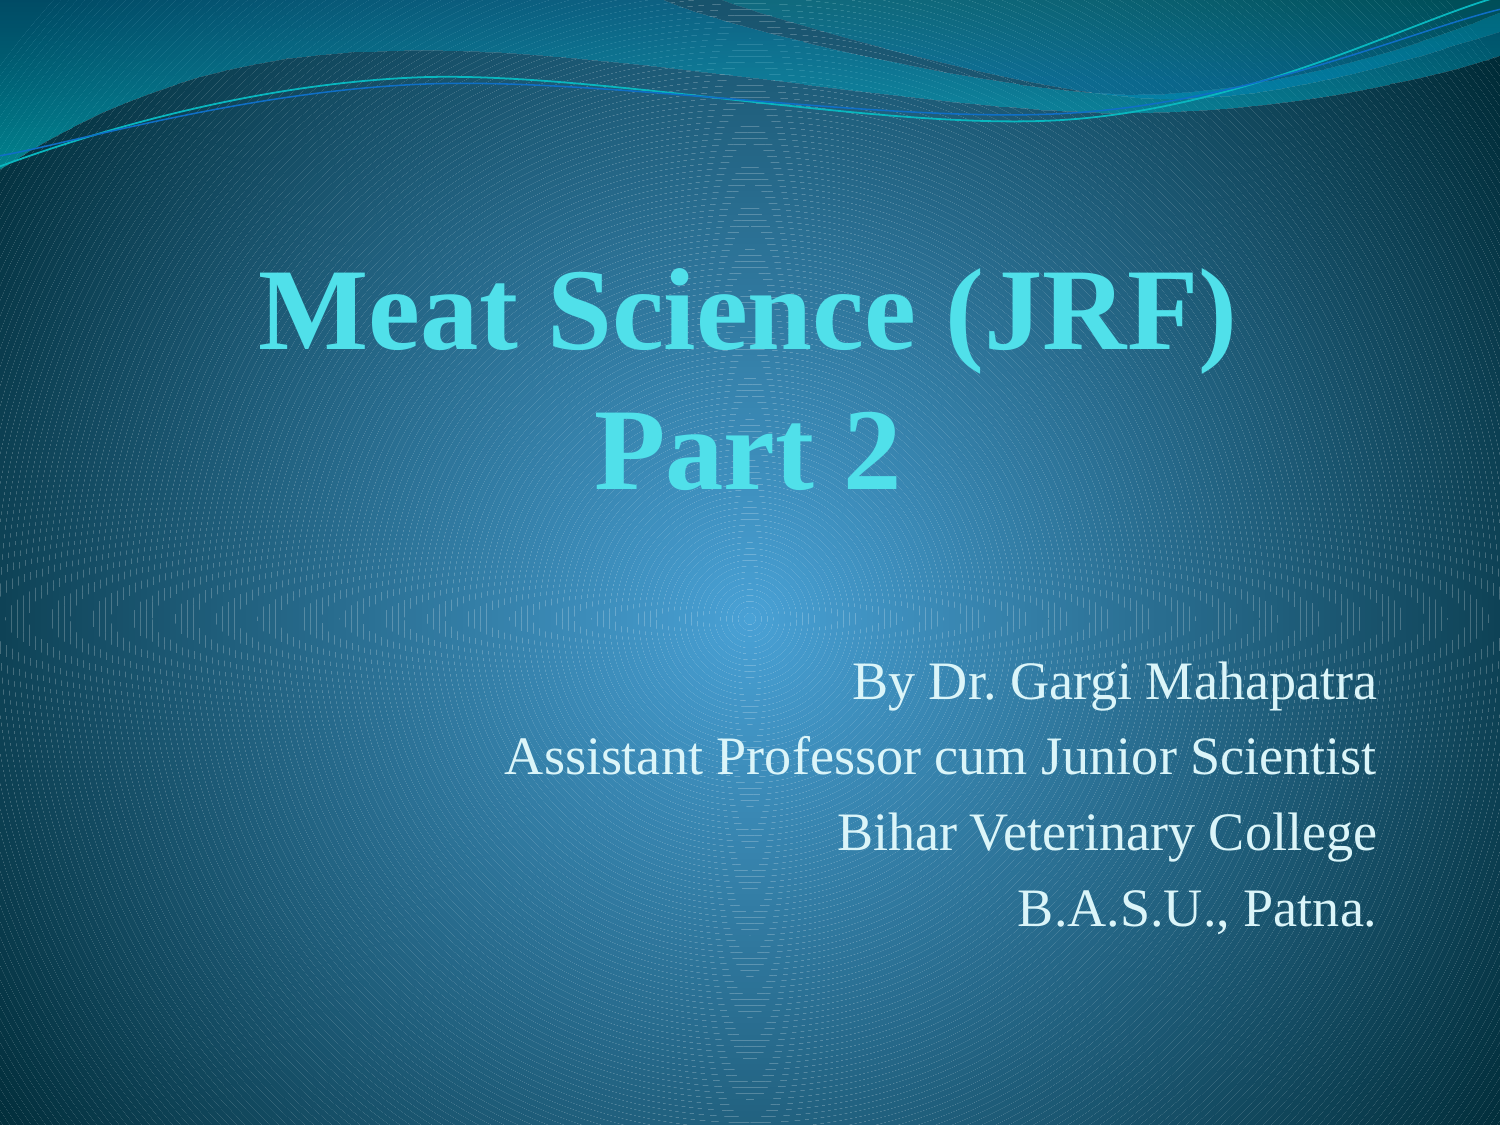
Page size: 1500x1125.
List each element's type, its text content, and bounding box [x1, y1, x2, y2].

subtitle By Dr. Gargi Mahapatra Assistant Professor cum Junior Scientist Bihar Veterinary College B.A.S.U., Patna. [99, 637, 1389, 963]
title Meat Science (JRF) Part 2 [112, 137, 1388, 513]
